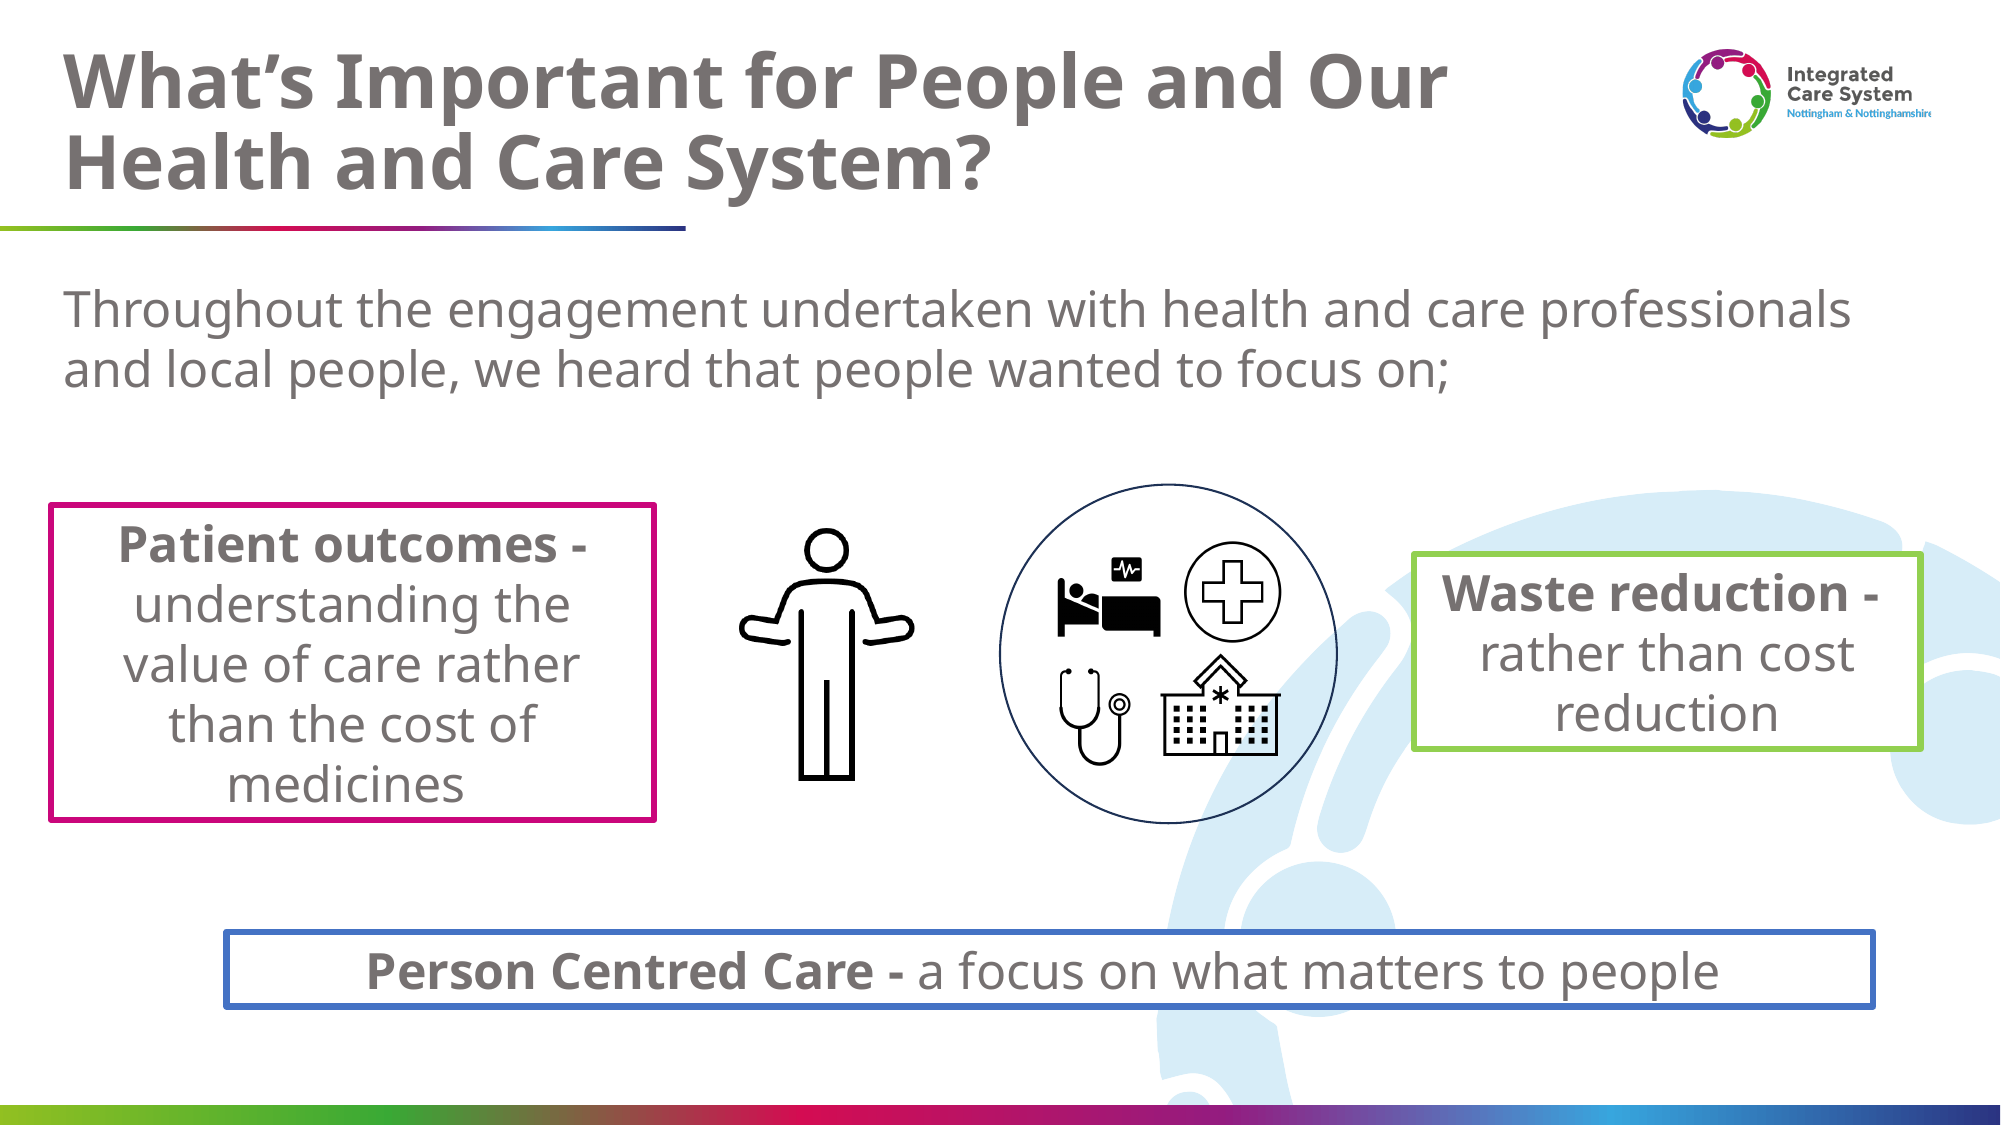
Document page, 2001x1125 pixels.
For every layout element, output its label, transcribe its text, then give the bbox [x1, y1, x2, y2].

text_box Person Centred Care - a focus on what matters to people [226, 931, 1874, 1007]
text_box Throughout the engagement undertaken with health and care professionals and local people, we heard that people wanted to focus on; [48, 270, 1956, 405]
text_box Patient outcomes - understanding the value of care rather than the cost of medicines [51, 505, 655, 820]
text_box Waste reduction - rather than cost reduction [1414, 554, 1921, 749]
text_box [999, 484, 1337, 824]
picture [0, 0, 2000, 1105]
title What’s Important for People and Our Health and Care System? [48, 91, 1472, 159]
